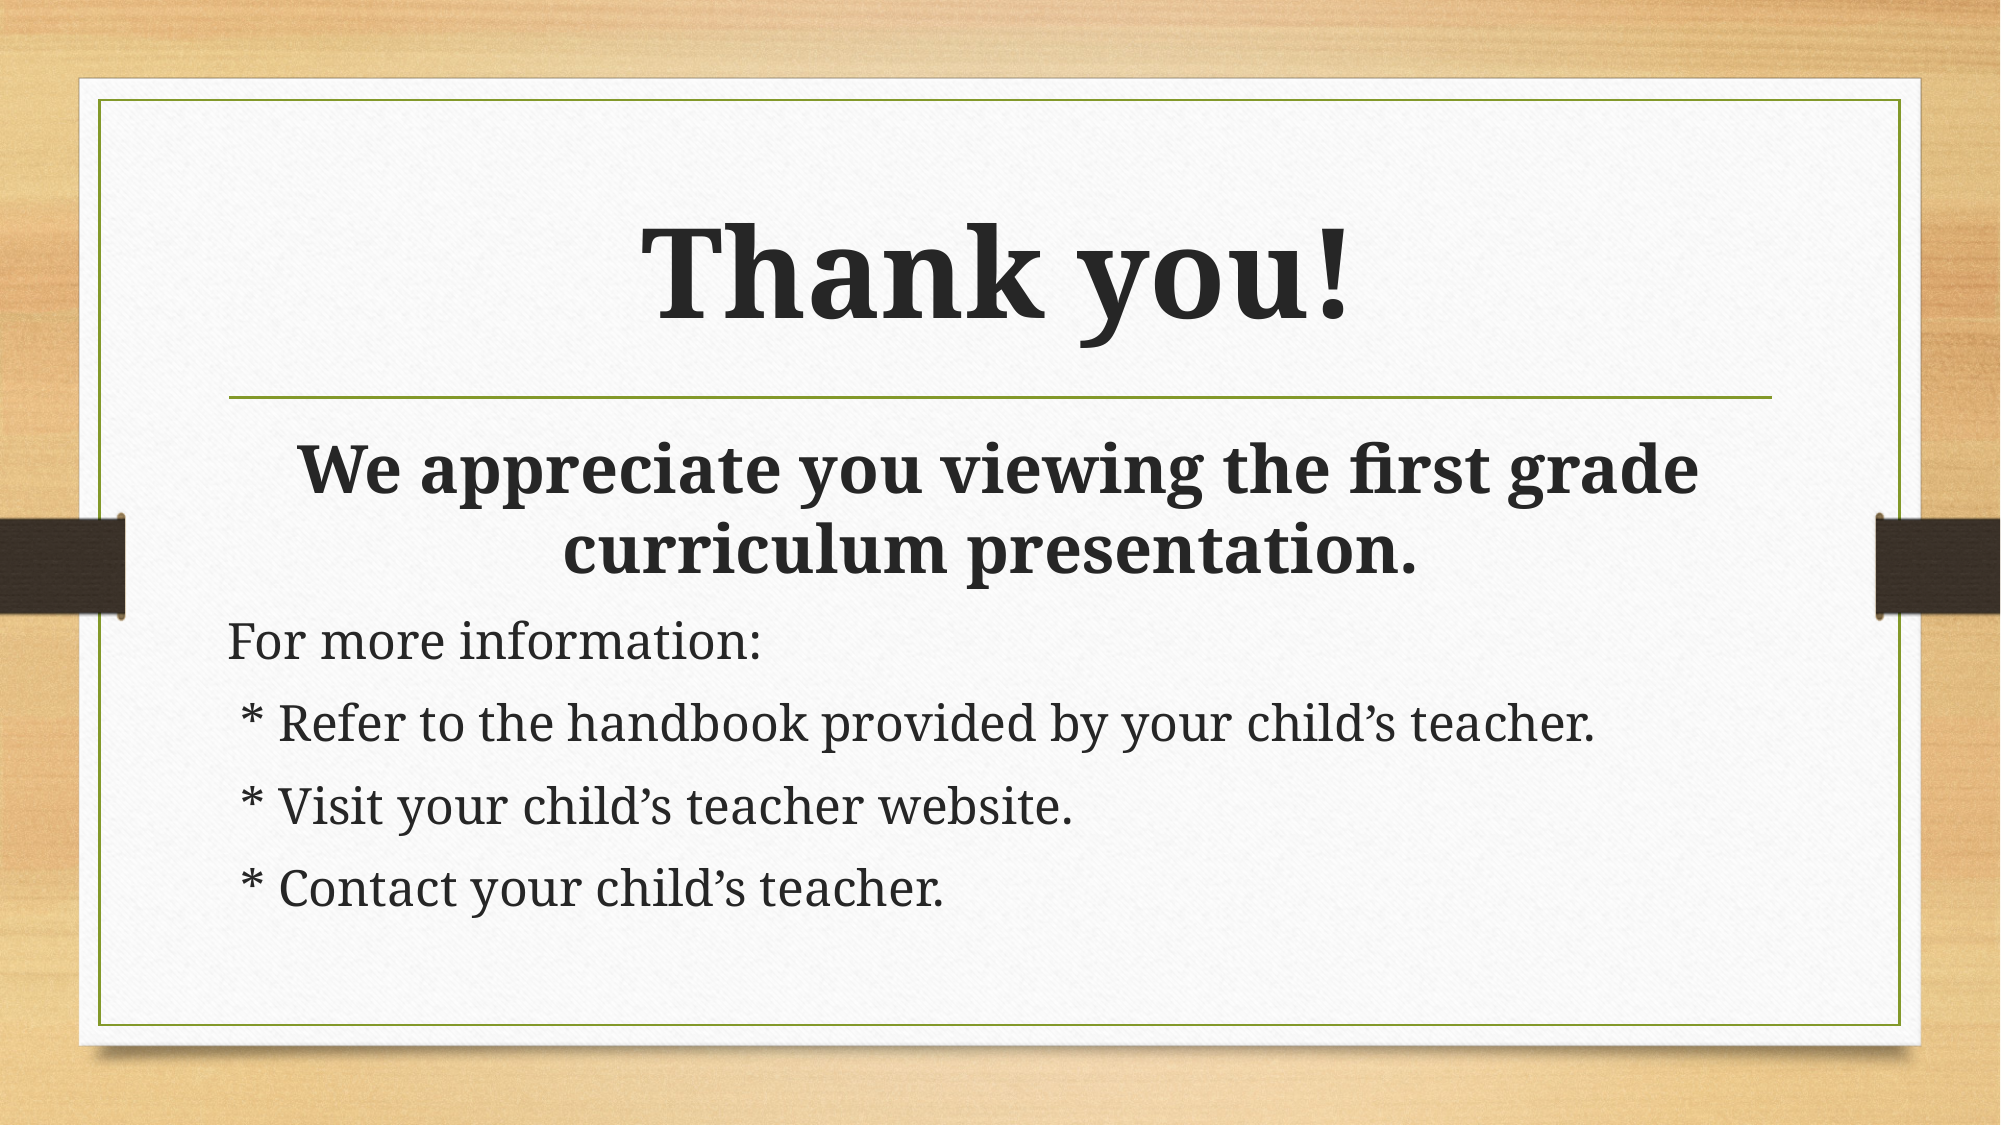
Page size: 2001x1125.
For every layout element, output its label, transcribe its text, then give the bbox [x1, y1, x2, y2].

picture [0, 0, 2001, 1125]
title Thank you! [212, 161, 1788, 375]
list We appreciate you viewing the first grade curriculum presentation. For more information: * Refer to the handbook provided by your child’s teacher. * Visit your child’s teacher website. * Contact your child’s teacher. [212, 419, 1788, 964]
